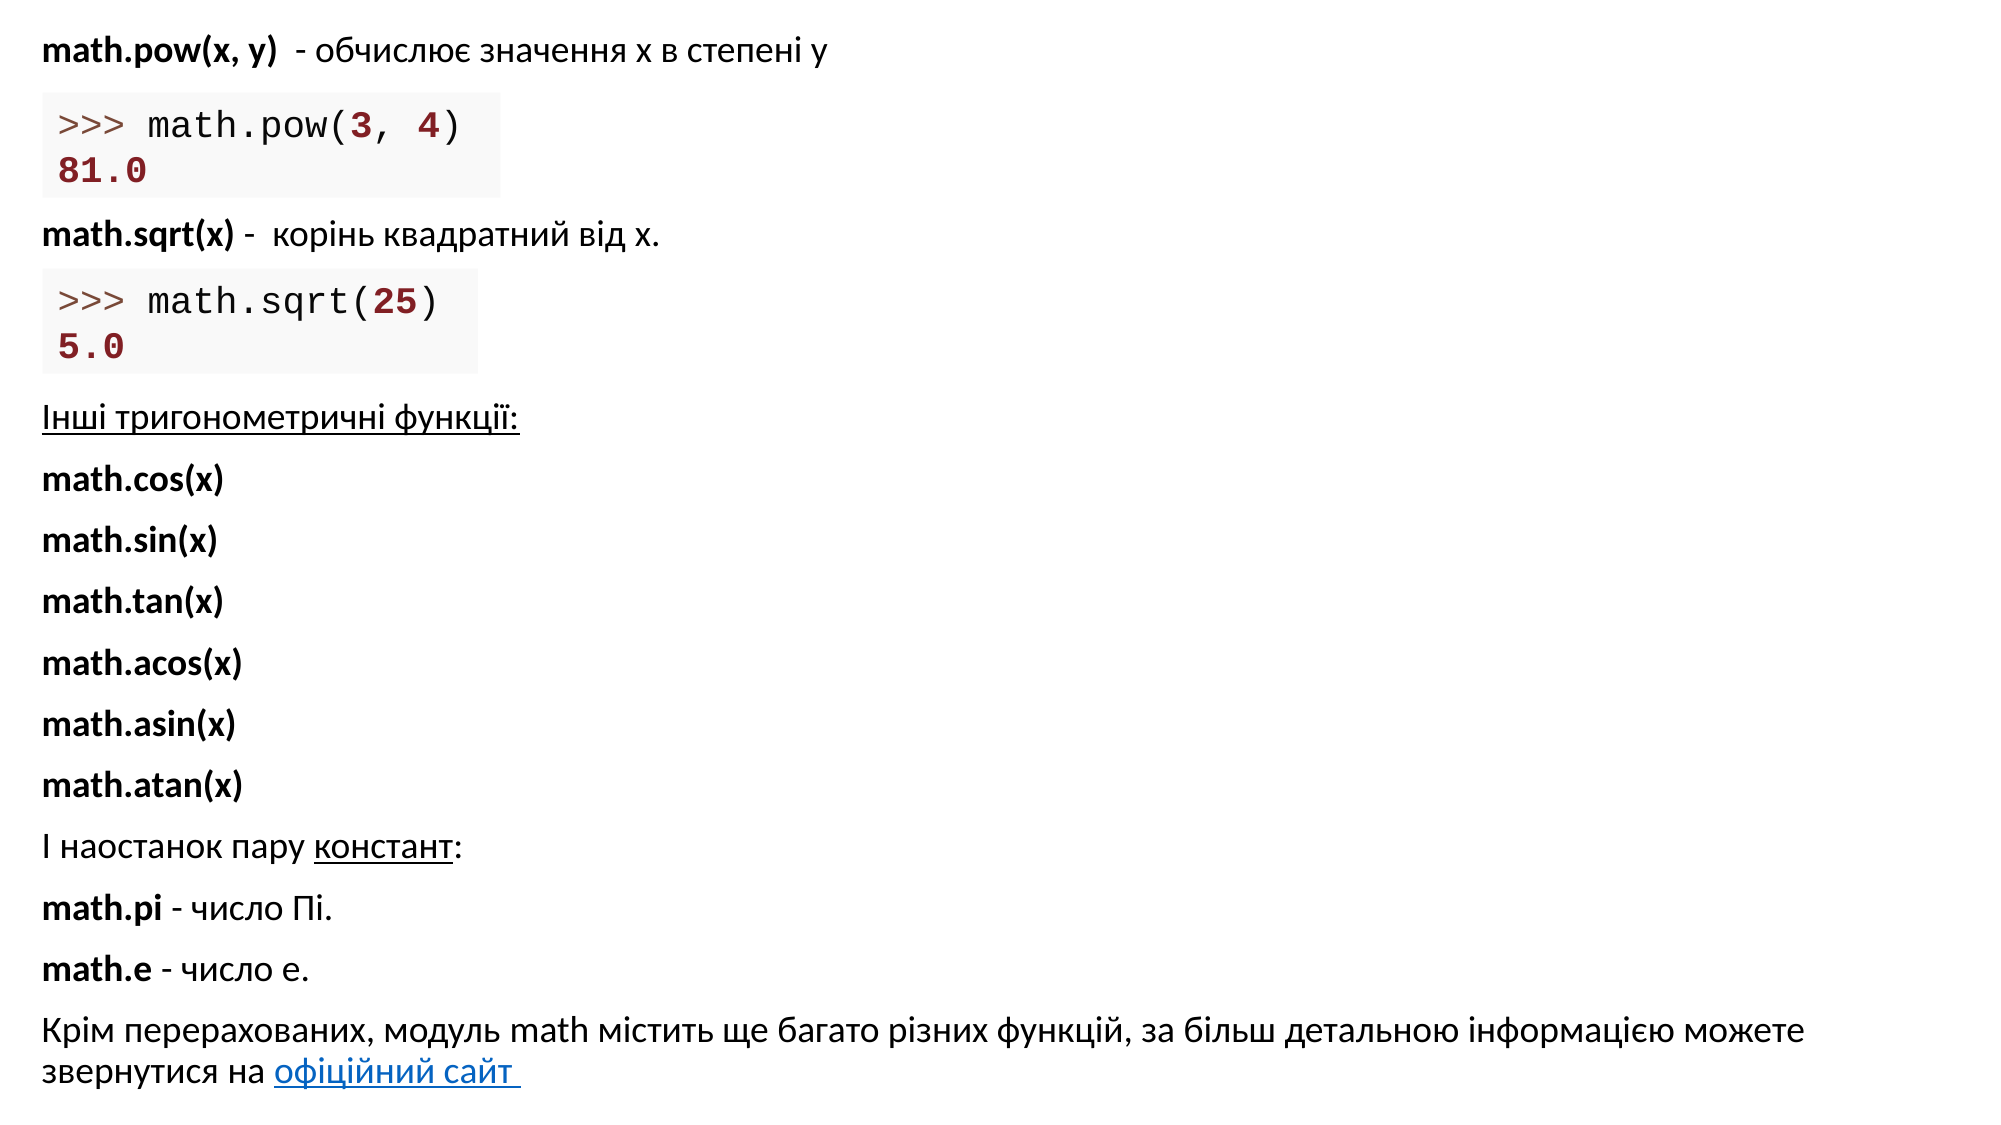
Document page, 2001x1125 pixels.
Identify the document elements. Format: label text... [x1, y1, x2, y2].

text_box >>> math.sqrt(25) 5.0 [42, 268, 478, 374]
list math.pow(x, y) - обчислює значення x в степені y math.sqrt(x) - корінь квадратний від x. Інші тригонометричні функції: math.cos(x) math.sin(x) math.tan(x) math.acos(x) math.asin(x) math.atan(x) І наостанок пару констант: math.pi - число Пі. math.e - число е. Крім перерахованих, модуль math містить ще багато різних функцій, за більш детальною інформацією можете звернутися на офіційний сайт [26, 22, 1983, 1125]
text_box >>> math.pow(3, 4) 81.0 [42, 92, 501, 198]
